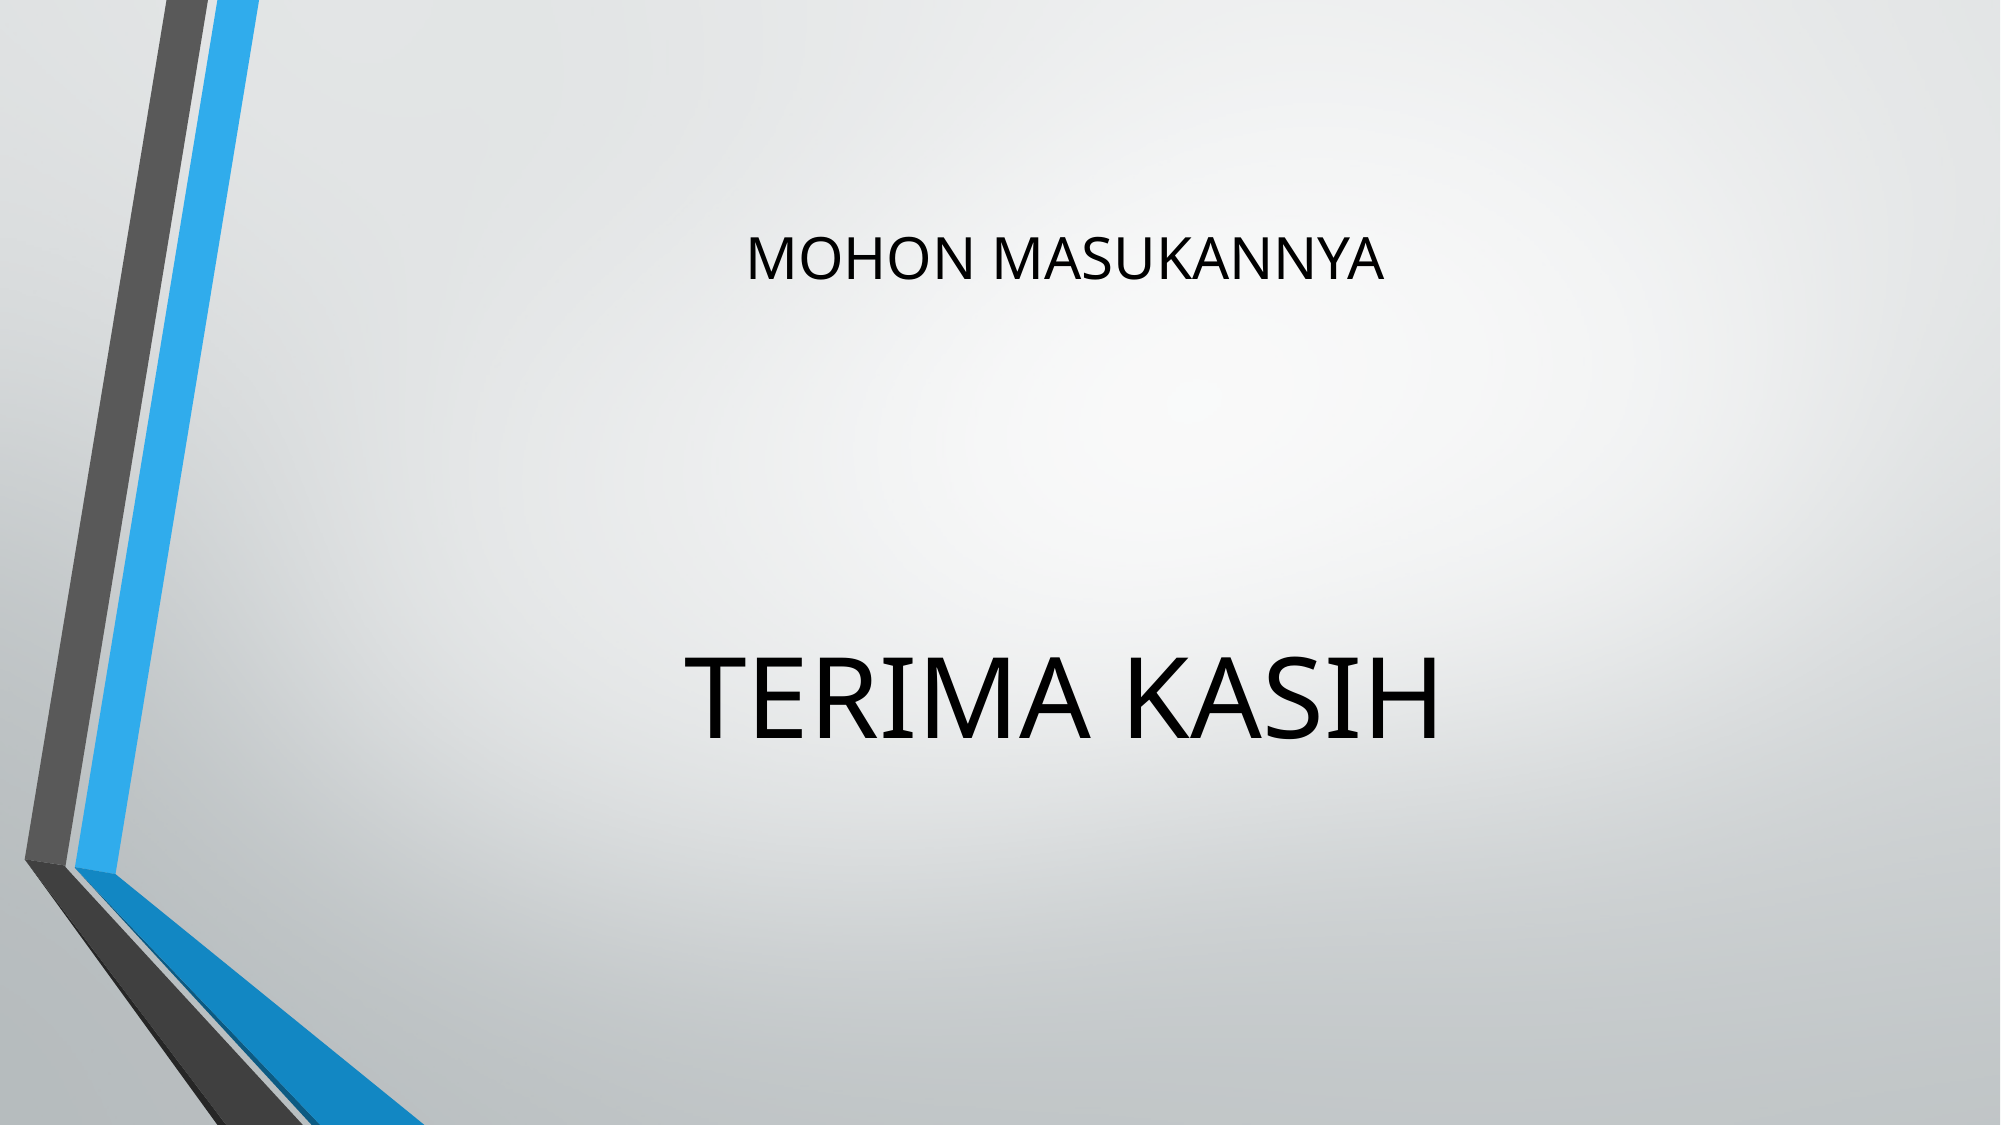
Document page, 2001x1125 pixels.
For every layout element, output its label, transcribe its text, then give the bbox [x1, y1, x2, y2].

title MOHON MASUKANNYA [243, 112, 1887, 400]
list TERIMA KASIH [243, 437, 1887, 950]
